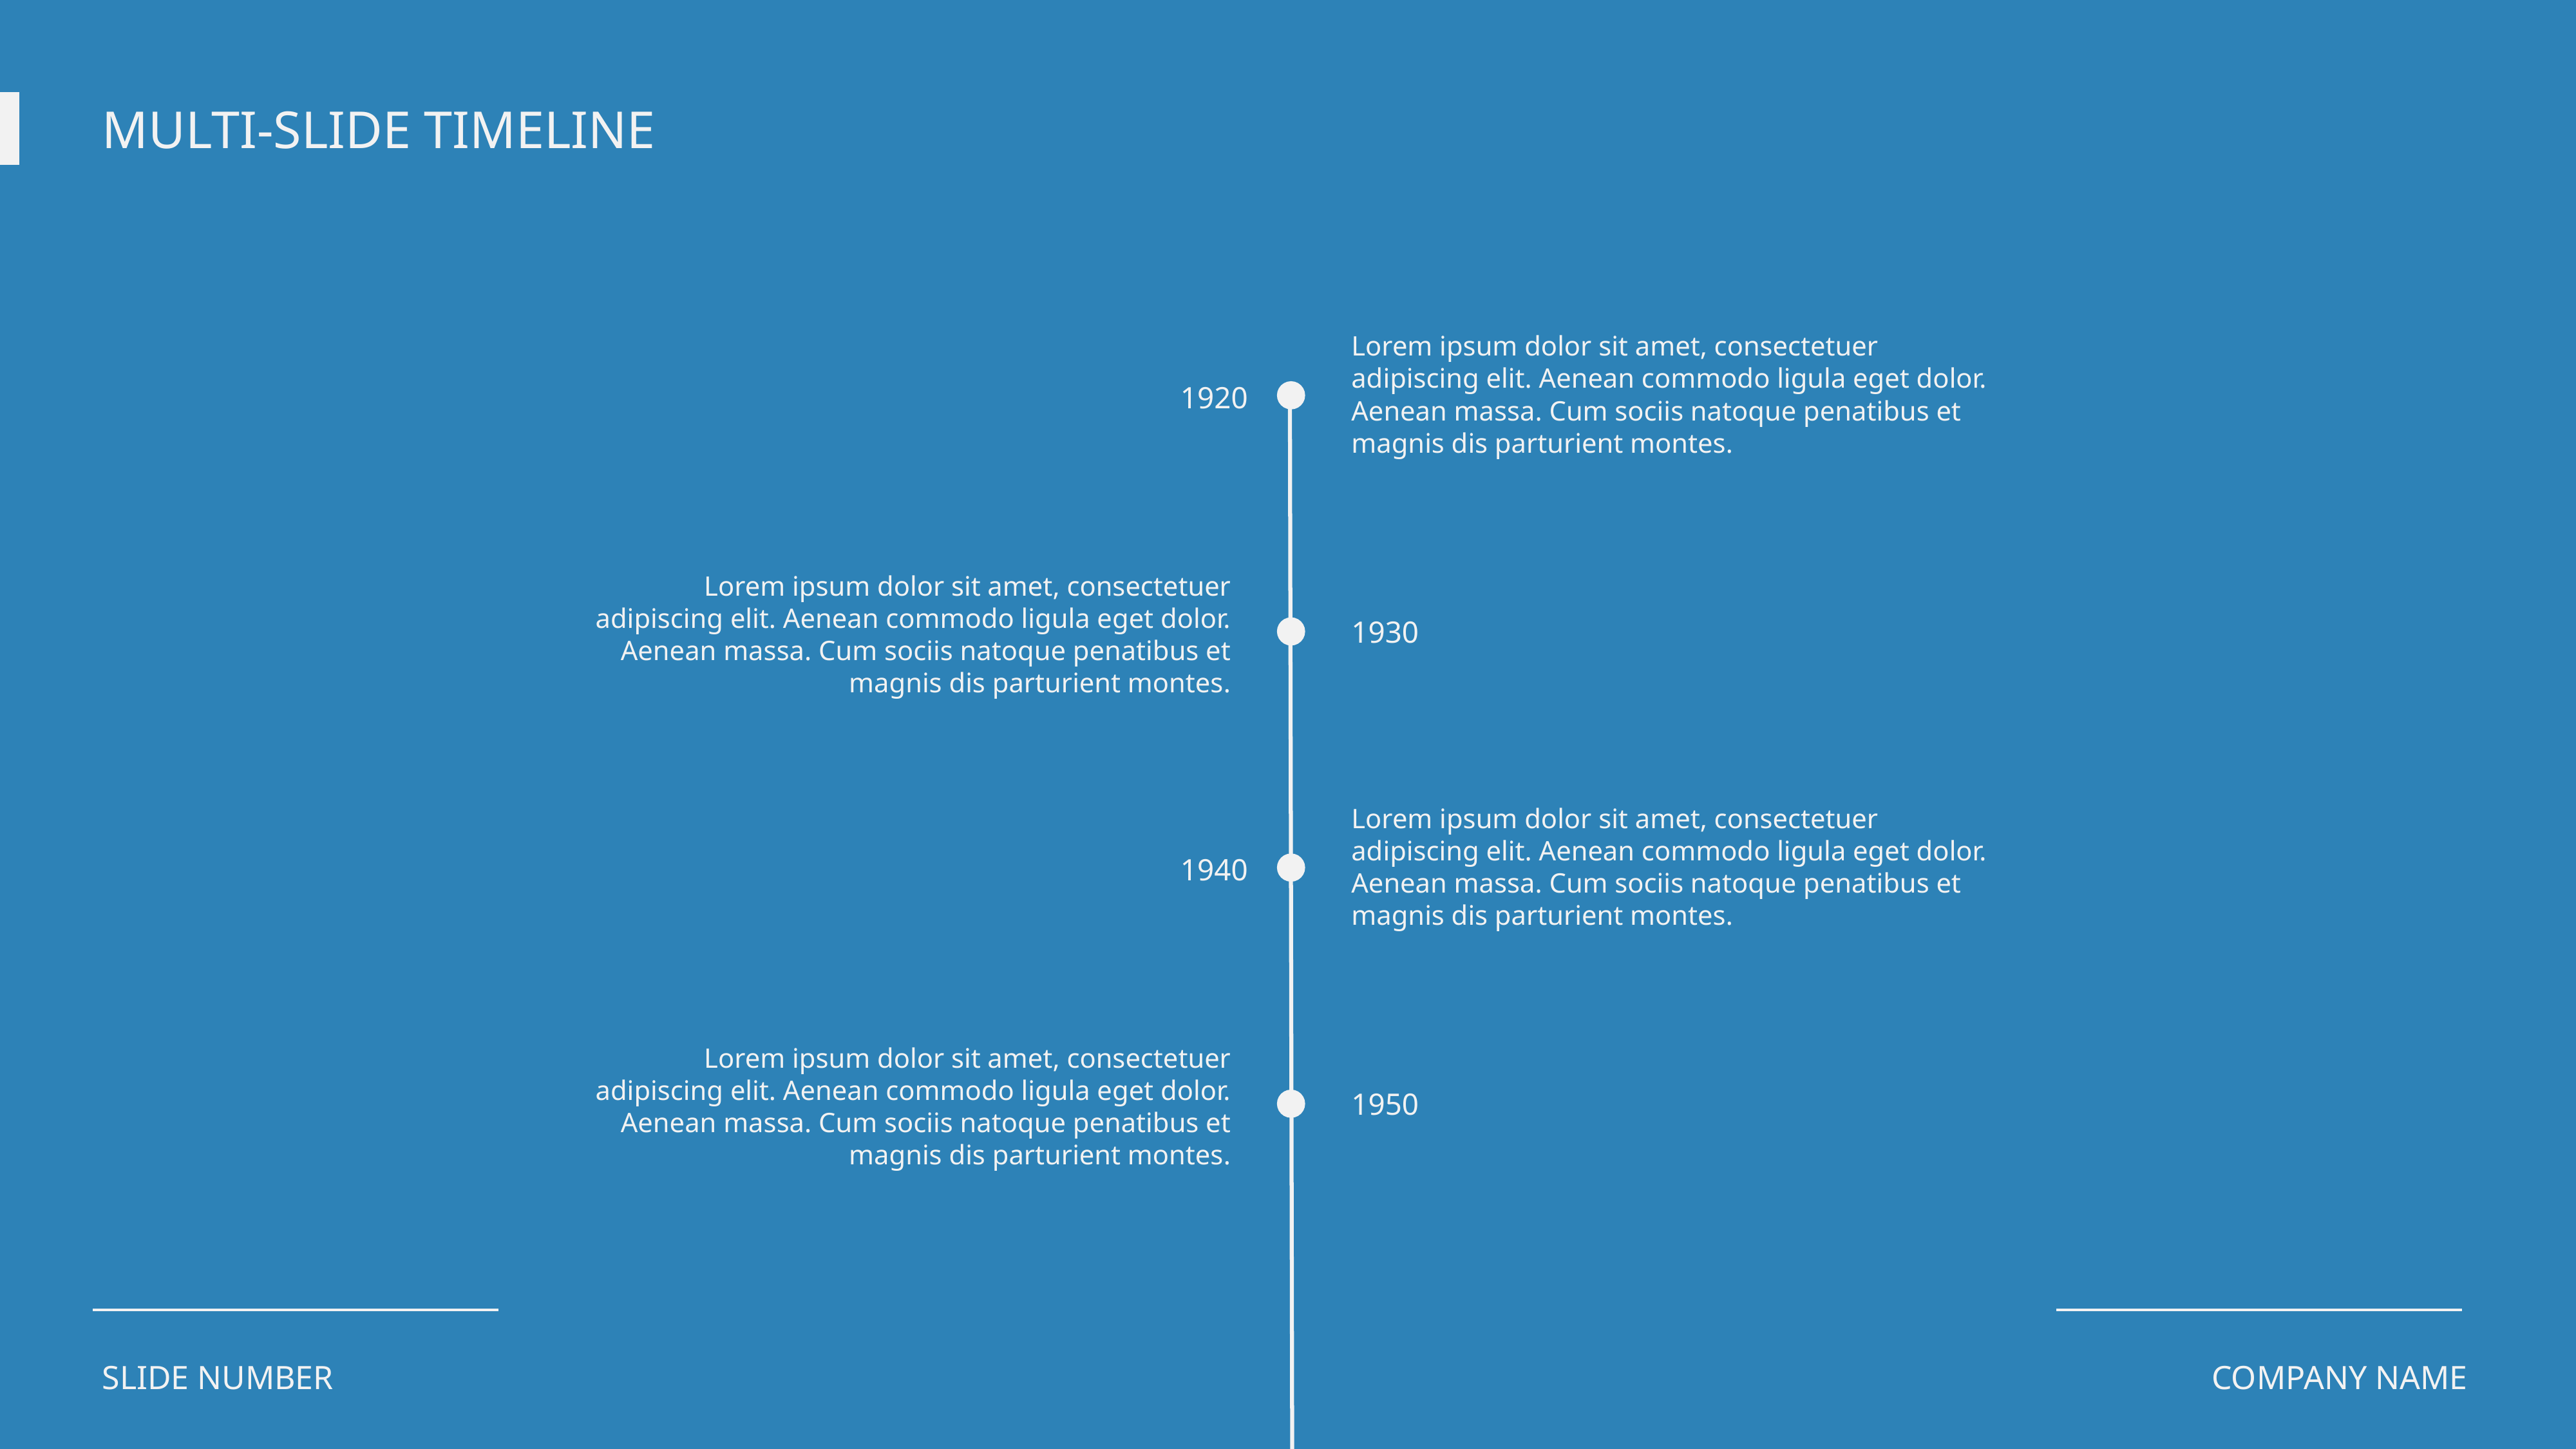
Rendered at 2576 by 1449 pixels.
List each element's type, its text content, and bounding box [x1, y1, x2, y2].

text_box Lorem ipsum dolor sit amet, consectetuer adipiscing elit. Aenean commodo ligula eget dolor. Aenean massa. Cum sociis natoque penatibus et magnis dis parturient montes. [1341, 324, 2017, 463]
text_box Lorem ipsum dolor sit amet, consectetuer adipiscing elit. Aenean commodo ligula eget dolor. Aenean massa. Cum sociis natoque penatibus et magnis dis parturient montes. [565, 564, 1240, 703]
text_box Lorem ipsum dolor sit amet, consectetuer adipiscing elit. Aenean commodo ligula eget dolor. Aenean massa. Cum sociis natoque penatibus et magnis dis parturient montes. [1341, 797, 2017, 935]
text_box 1940 [961, 846, 1258, 892]
text_box [1276, 381, 1305, 410]
text_box 1950 [1341, 1081, 1638, 1126]
text_box COMPANY NAME [2177, 1352, 2477, 1401]
text_box [1293, 617, 1305, 646]
text_box [1293, 1090, 1305, 1118]
text_box Lorem ipsum dolor sit amet, consectetuer adipiscing elit. Aenean commodo ligula eget dolor. Aenean massa. Cum sociis natoque penatibus et magnis dis parturient montes. [565, 1036, 1240, 1175]
text_box [0, 92, 19, 165]
text_box [1276, 853, 1289, 882]
text_box SLIDE NUMBER [92, 1352, 363, 1401]
text_box [1293, 853, 1305, 882]
text_box 1930 [1341, 609, 1638, 654]
text_box 1920 [961, 374, 1258, 420]
text_box MULTI-SLIDE TIMELINE [92, 92, 782, 164]
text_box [1289, 395, 1293, 1449]
text_box [1276, 1090, 1289, 1118]
text_box [1276, 617, 1289, 646]
